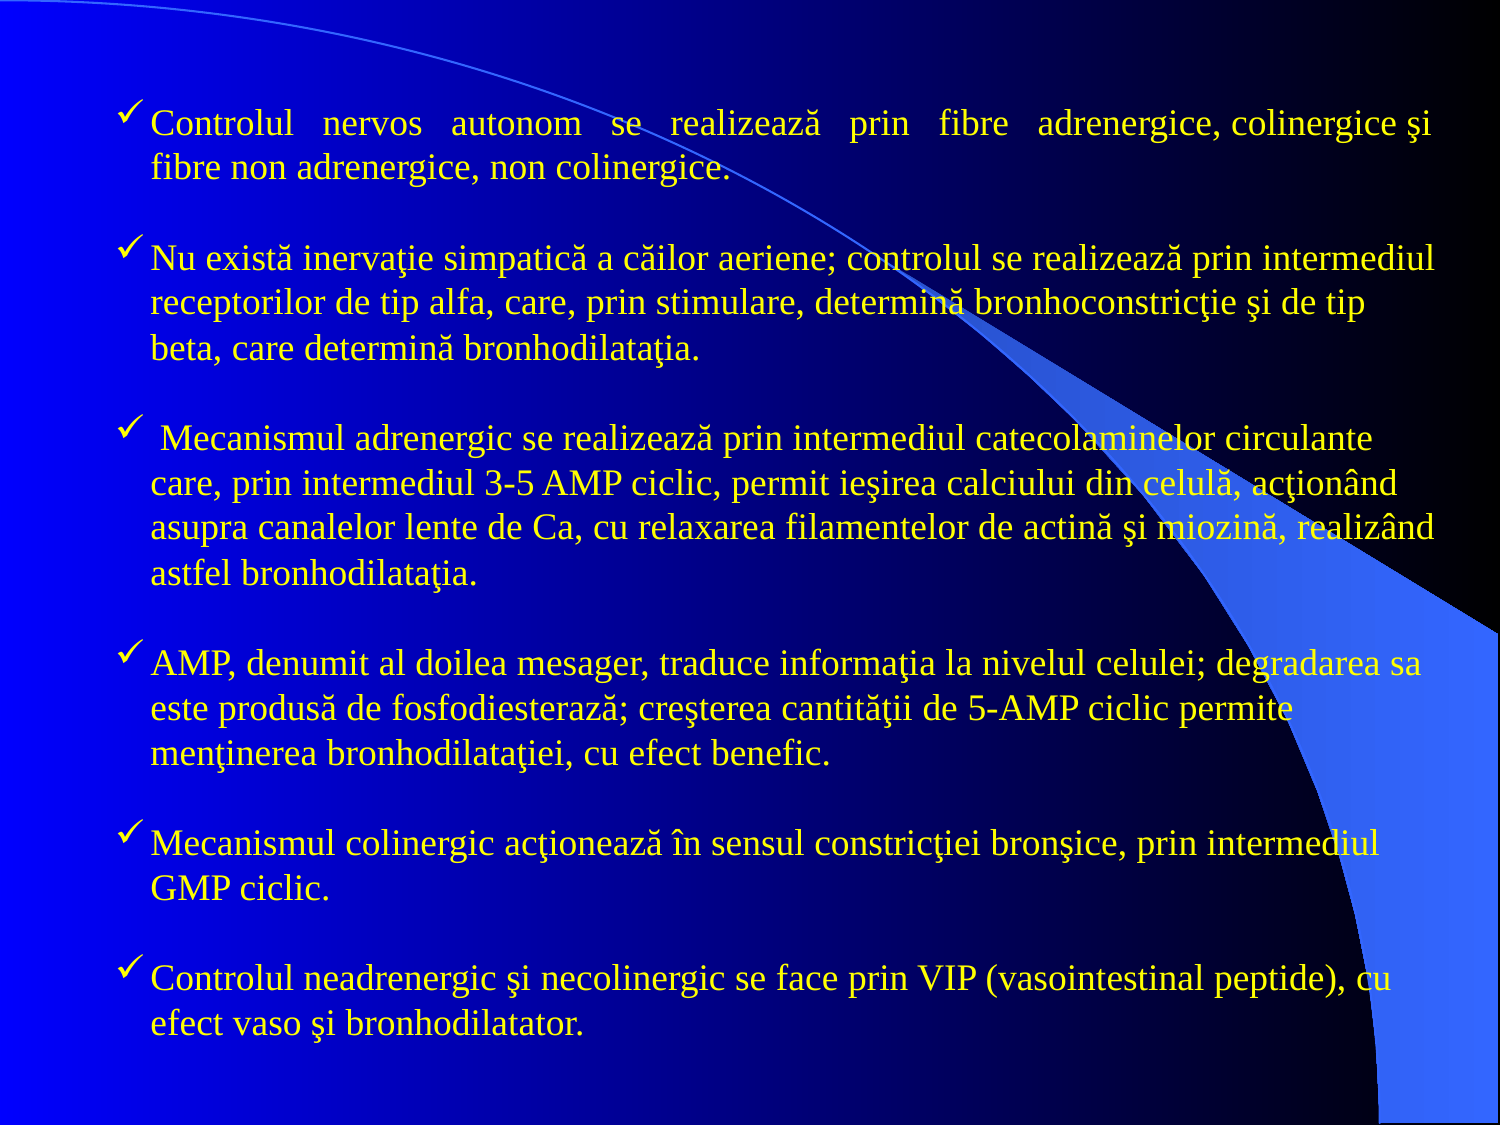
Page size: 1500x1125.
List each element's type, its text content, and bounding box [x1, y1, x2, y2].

text_box Controlul nervos autonom se realizează prin fibre adrenergice, colinergice şi fibre non adrenergice, non colinergice. Nu există inervaţie simpatică a căilor aeriene; controlul se realizează prin intermediul receptorilor de tip alfa, care, prin stimulare, determină bronhoconstricţie şi de tip beta, care determină bronhodilataţia. Mecanismul adrenergic se realizează prin intermediul catecolaminelor circulante care, prin intermediul 3-5 AMP ciclic, permit ieşirea calciului din celulă, acţionând asupra canalelor lente de Ca, cu relaxarea filamentelor de actină şi miozină, realizând astfel bronhodilataţia. AMP, denumit al doilea mesager, traduce informaţia la nivelul celulei; degradarea sa este produsă de fosfodiesterază; creşterea cantităţii de 5-AMP ciclic permite menţinerea bronhodilataţiei, cu efect benefic. Mecanismul colinergic acţionează în sensul constricţiei bronşice, prin intermediul GMP ciclic. Controlul neadrenergic şi necolinergic se face prin VIP (vasointestinal peptide), cu efect vaso şi bronhodilatator. [100, 90, 1459, 1050]
